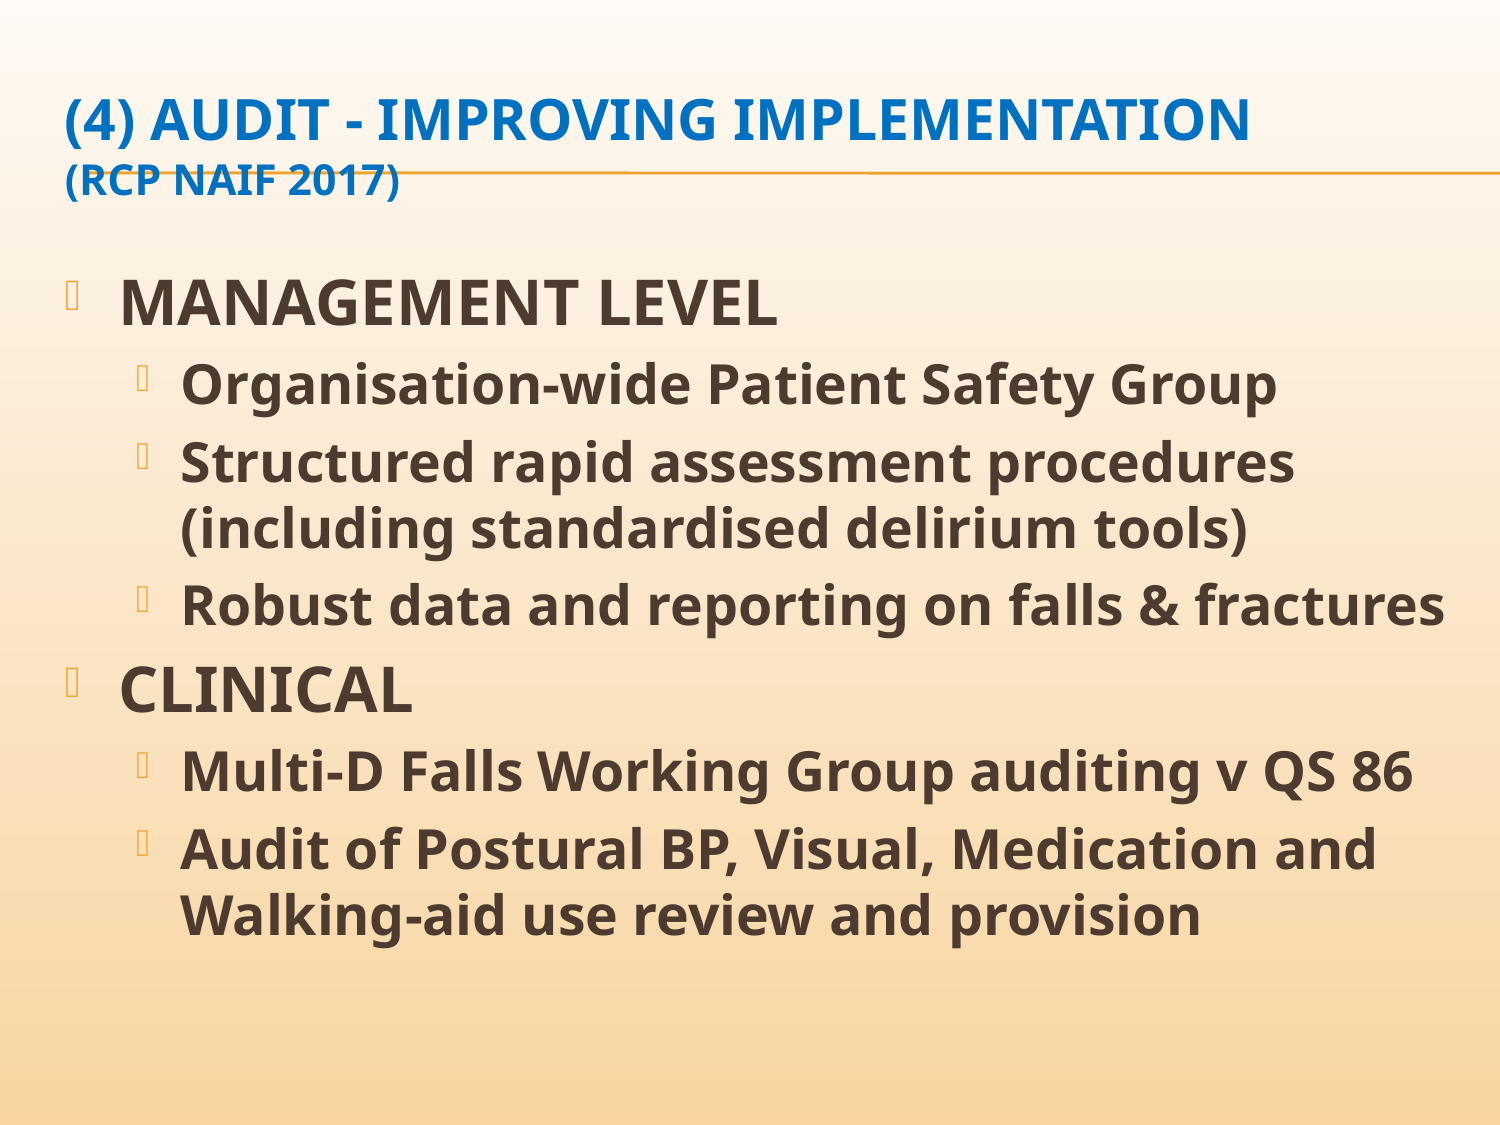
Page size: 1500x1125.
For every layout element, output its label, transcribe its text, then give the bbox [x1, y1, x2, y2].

title (4) AUDIT - IMPROVING IMPLEMENTATION (RCP NAIF 2017) [50, 75, 1475, 213]
list MANAGEMENT LEVEL Organisation-wide Patient Safety Group Structured rapid assessment procedures (including standardised delirium tools) Robust data and reporting on falls & fractures CLINICAL Multi-D Falls Working Group auditing v QS 86 Audit of Postural BP, Visual, Medication and Walking-aid use review and provision [50, 254, 1475, 998]
